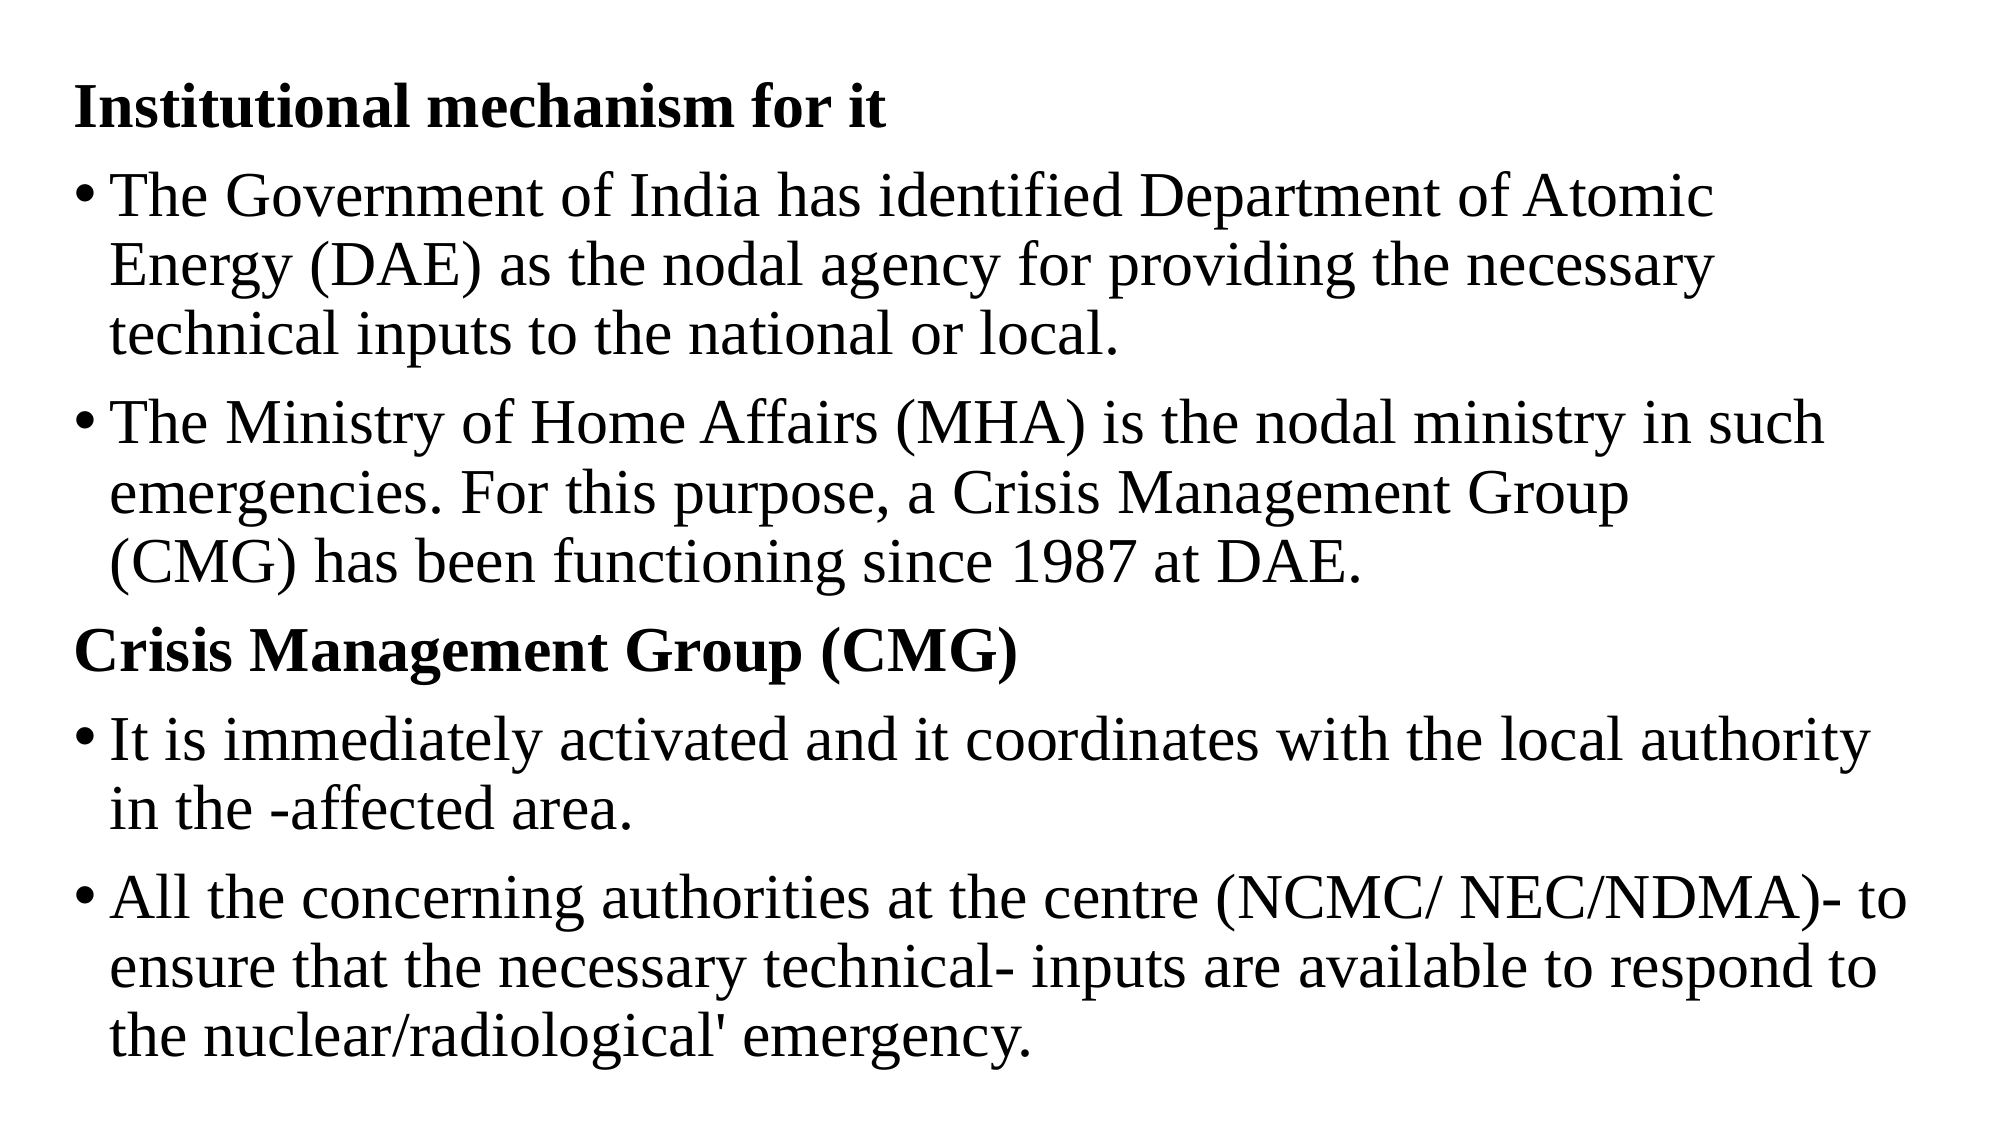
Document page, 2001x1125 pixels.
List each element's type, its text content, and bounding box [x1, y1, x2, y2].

list Institutional mechanism for it The Government of India has identified Department of Atomic Energy (DAE) as the nodal agency for providing the necessary technical inputs to the national or local. The Ministry of Home Affairs (MHA) is the nodal ministry in such emergencies. For this purpose, a Crisis Management Group (CMG) has been functioning since 1987 at DAE. Crisis Management Group (CMG) It is immediately activated and it coordinates with the local authority in the -affected area. All the concerning authorities at the centre (NCMC/ NEC/NDMA)- to ensure that the necessary technical- inputs are available to respond to the nuclear/radiological' emergency. [58, 64, 1928, 1084]
